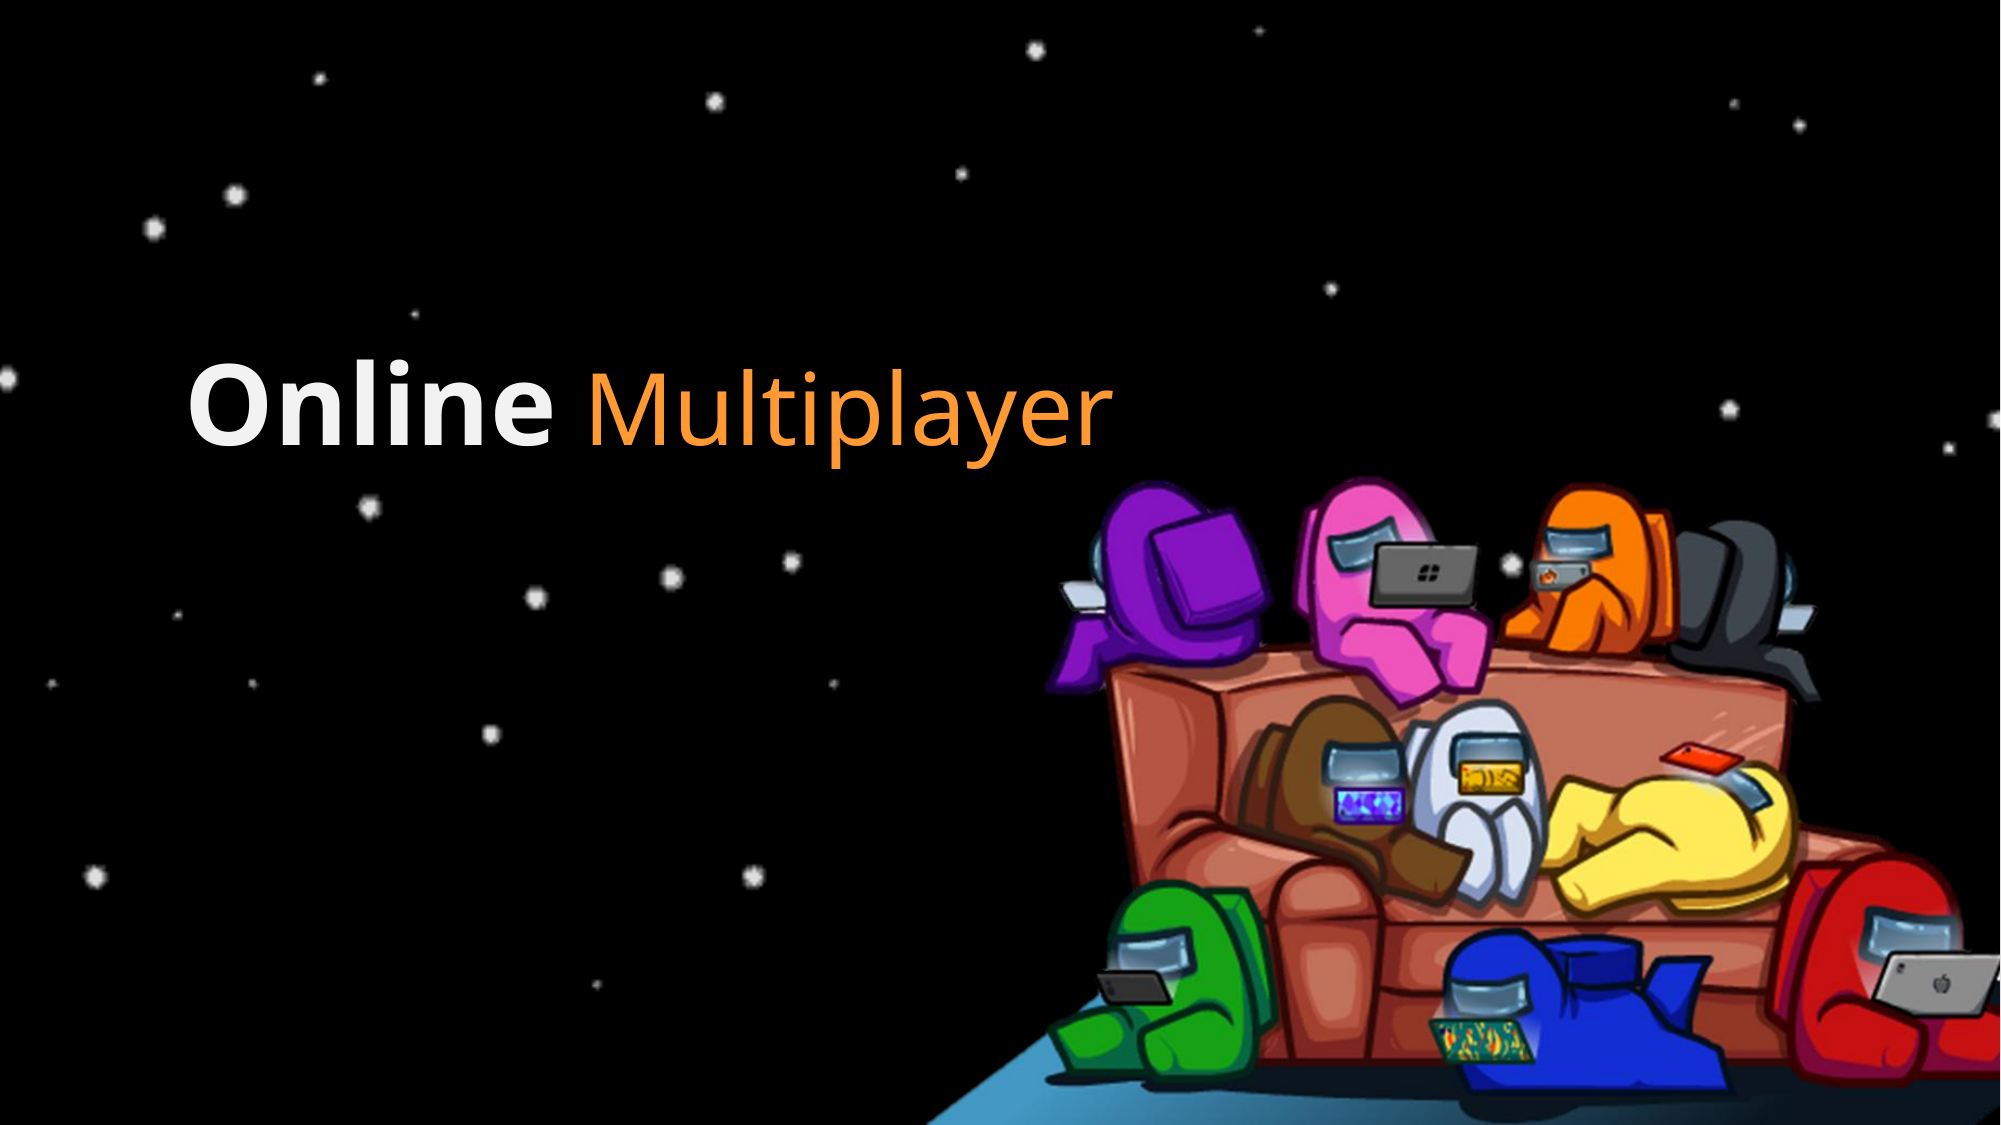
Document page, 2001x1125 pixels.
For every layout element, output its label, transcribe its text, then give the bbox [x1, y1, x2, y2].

text_box Online Multiplayer [161, 325, 1139, 476]
picture [0, 0, 2001, 1125]
